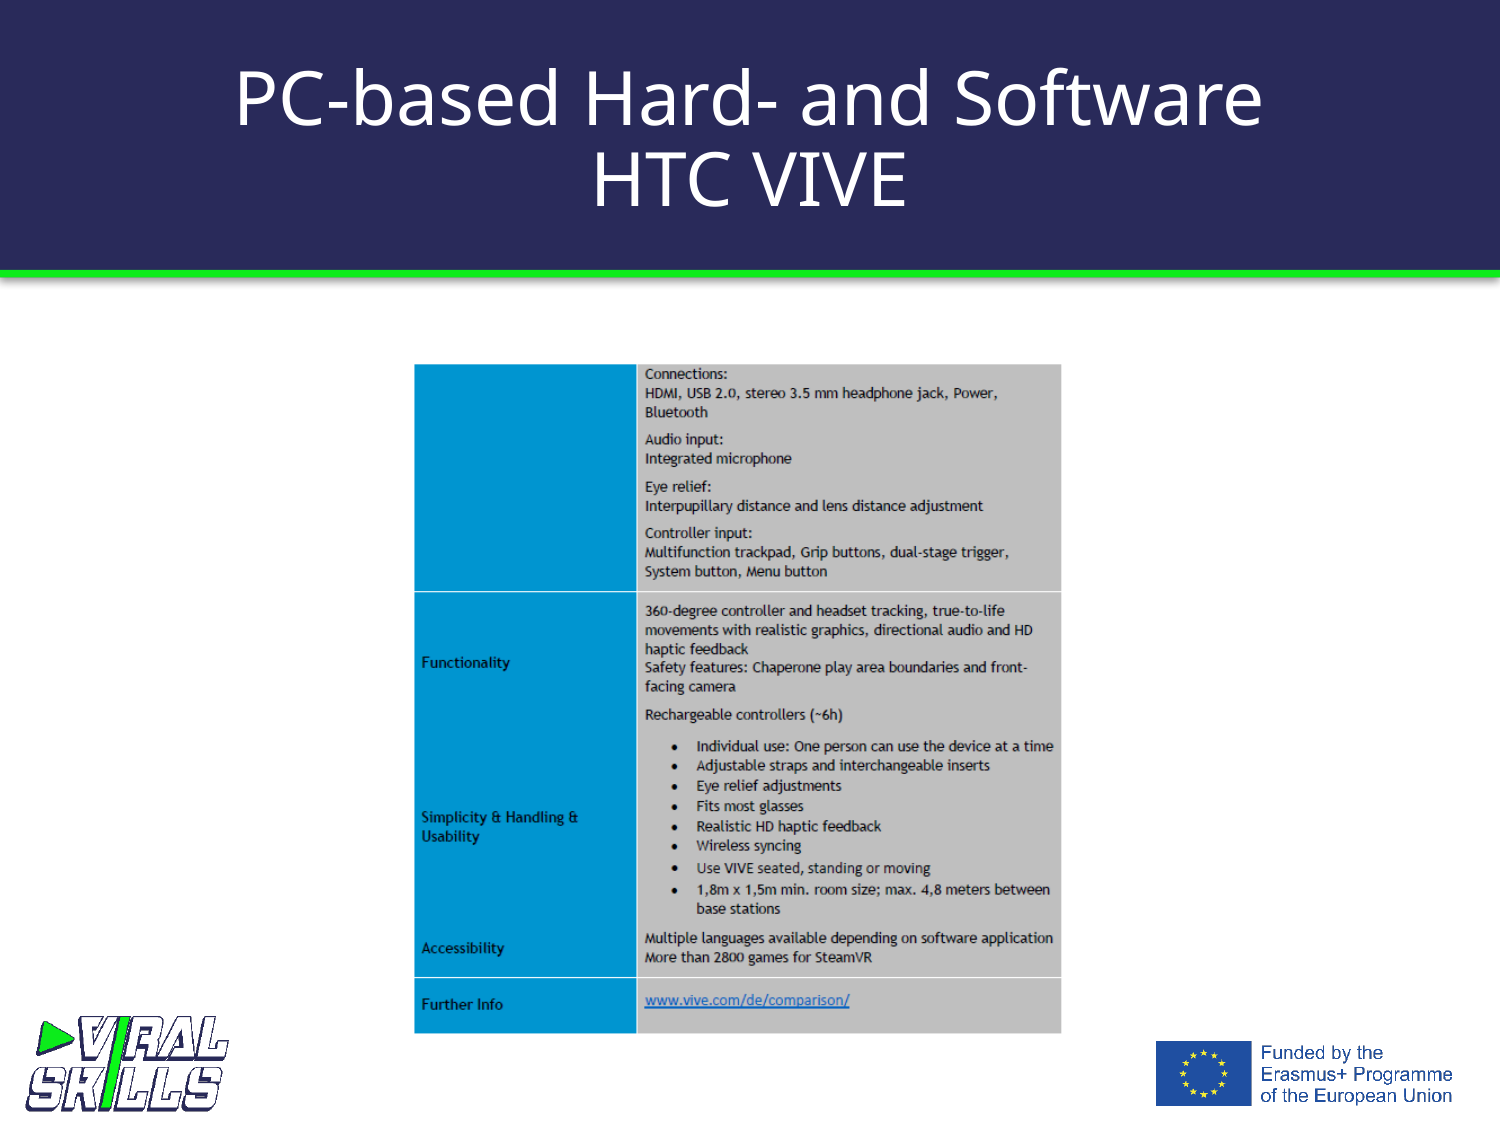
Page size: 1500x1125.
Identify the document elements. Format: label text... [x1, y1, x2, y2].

title PC-based Hard- and Software HTC VIVE [103, 32, 1397, 251]
picture [410, 361, 1067, 1038]
picture [1156, 1041, 1452, 1106]
picture [23, 1013, 231, 1114]
